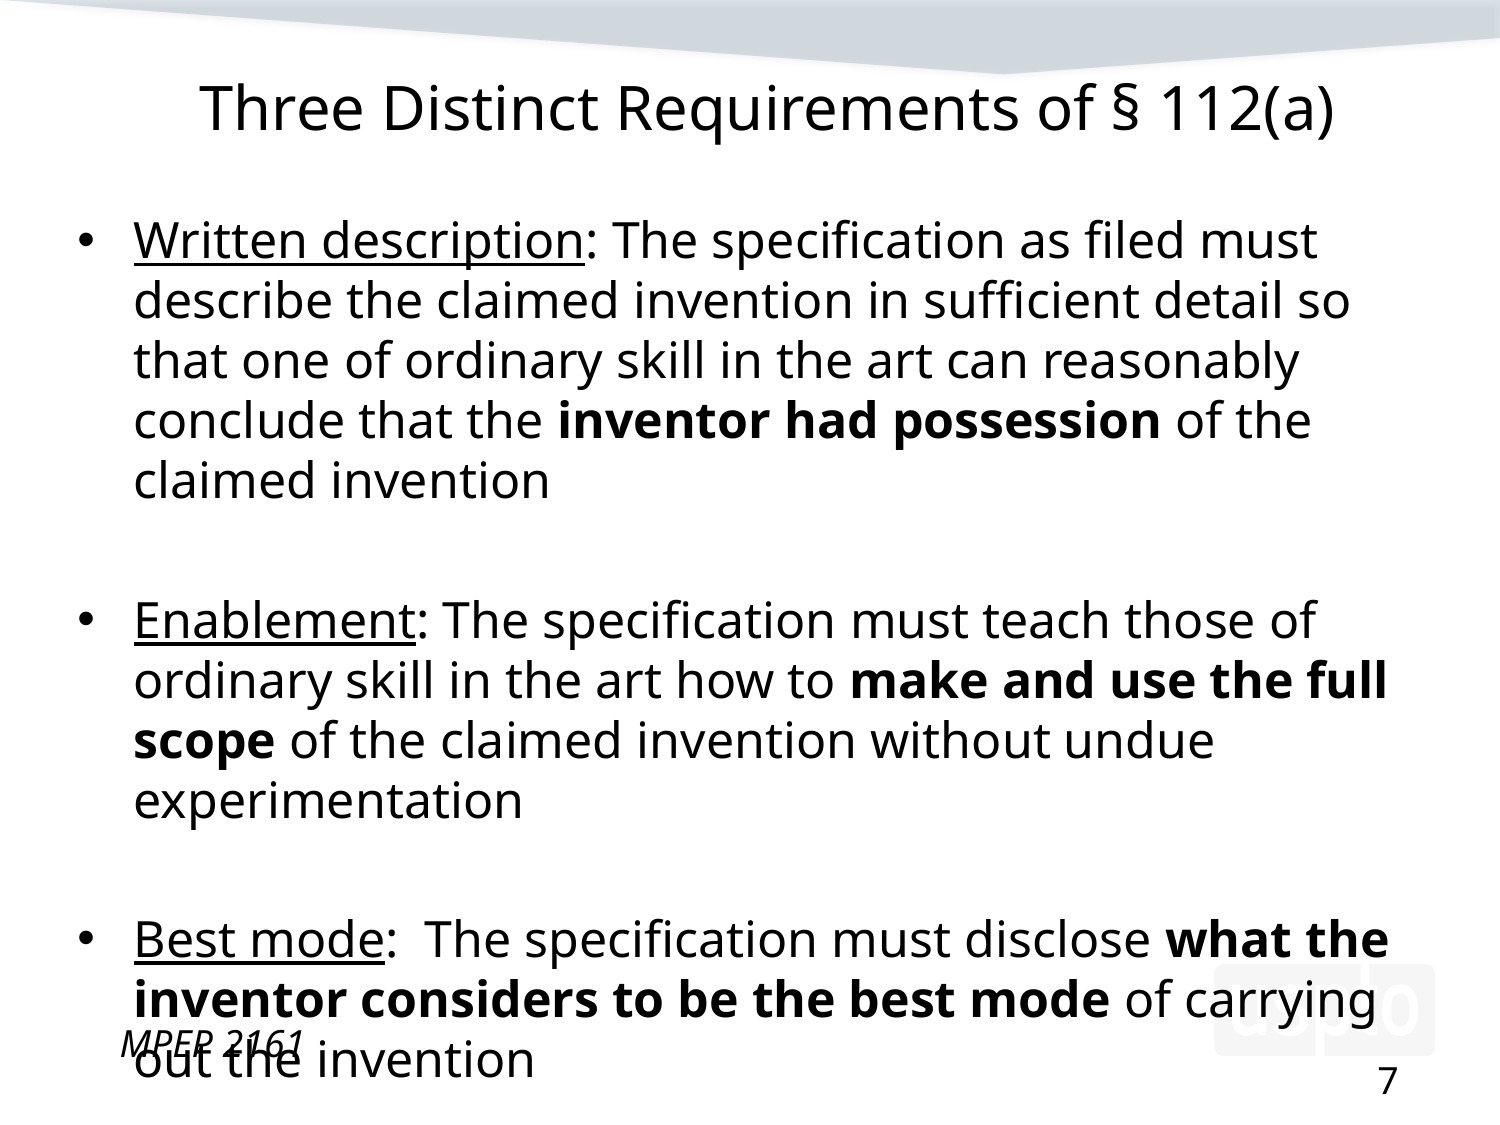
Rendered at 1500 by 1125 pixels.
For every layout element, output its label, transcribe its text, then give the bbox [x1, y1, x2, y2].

list Written description: The specification as filed must describe the claimed invention in sufficient detail so that one of ordinary skill in the art can reasonably conclude that the inventor had possession of the claimed invention Enablement: The specification must teach those of ordinary skill in the art how to make and use the full scope of the claimed invention without undue experimentation Best mode: The specification must disclose what the inventor considers to be the best mode of carrying out the invention [62, 988, 1450, 1063]
text_box [37, 350, 1450, 988]
list Written description: The specification as filed must describe the claimed invention in sufficient detail so that one of ordinary skill in the art can reasonably conclude that the inventor had possession of the claimed invention Enablement: The specification must teach those of ordinary skill in the art how to make and use the full scope of the claimed invention without undue experimentation Best mode: The specification must disclose what the inventor considers to be the best mode of carrying out the invention [62, 201, 1450, 350]
text_box 7 [1362, 1050, 1488, 1088]
title Three Distinct Requirements of § 112(a) [99, 37, 1450, 175]
text_box MPEP 2161 [104, 1012, 321, 1073]
